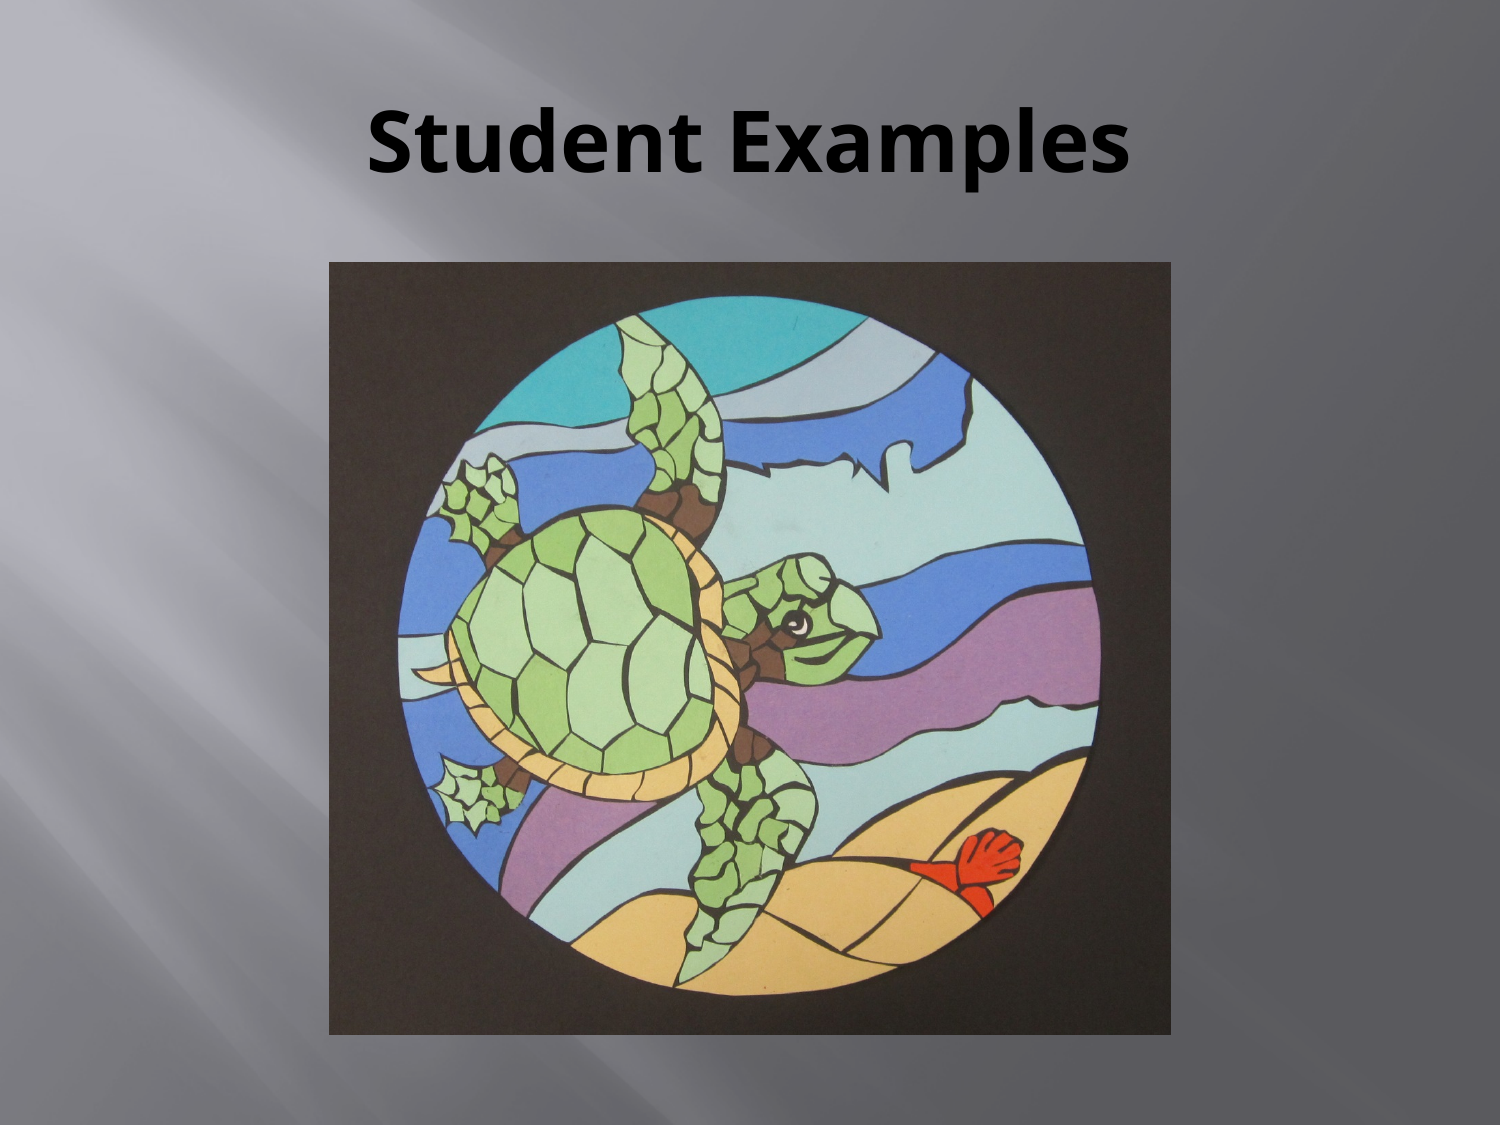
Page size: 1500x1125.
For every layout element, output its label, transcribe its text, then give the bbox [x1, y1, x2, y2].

title Student Examples [75, 45, 1425, 233]
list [328, 262, 1172, 1036]
